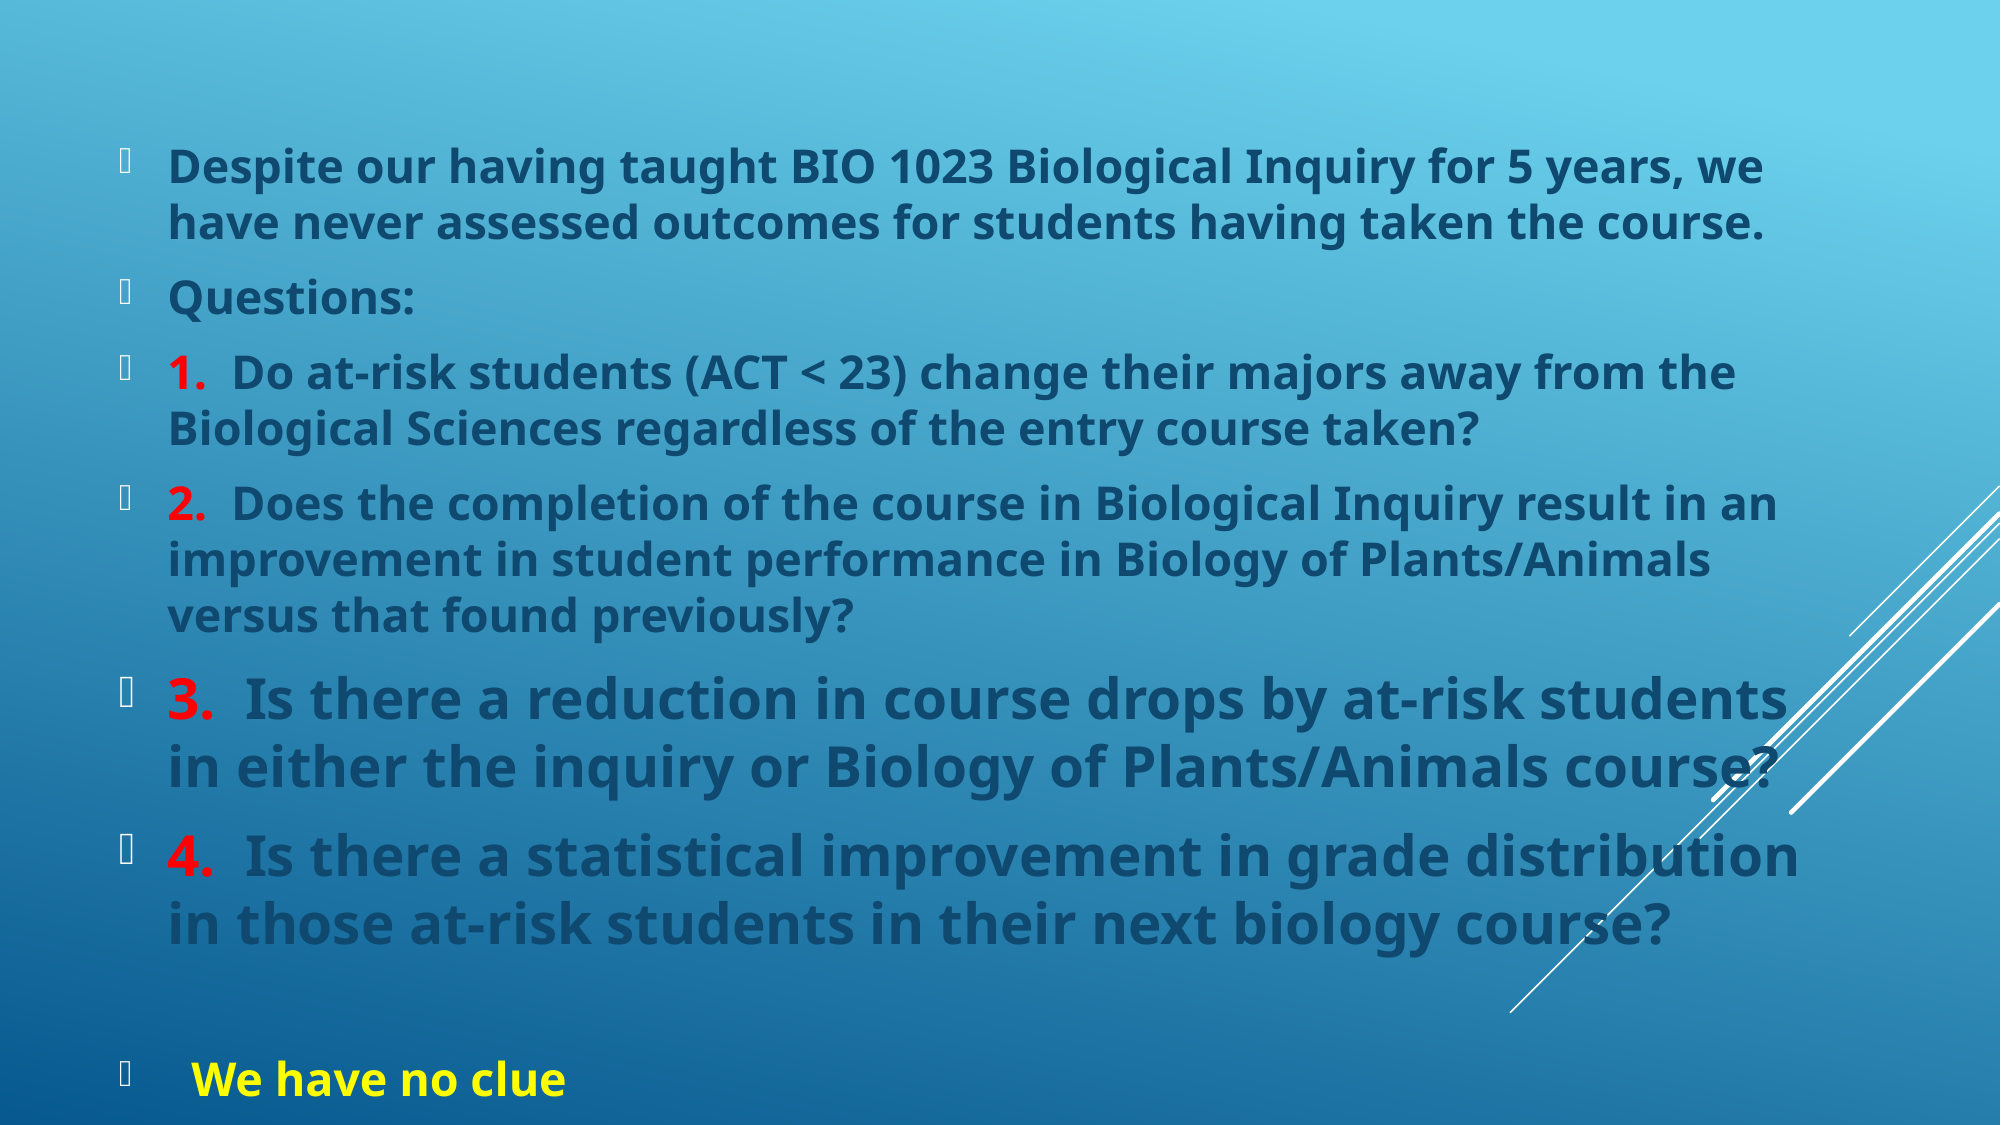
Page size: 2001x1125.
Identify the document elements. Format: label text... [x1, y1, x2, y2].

list Despite our having taught BIO 1023 Biological Inquiry for 5 years, we have never assessed outcomes for students having taken the course. Questions: 1. Do at-risk students (ACT < 23) change their majors away from the Biological Sciences regardless of the entry course taken? 2. Does the completion of the course in Biological Inquiry result in an improvement in student performance in Biology of Plants/Animals versus that found previously? 3. Is there a reduction in course drops by at-risk students in either the inquiry or Biology of Plants/Animals course? 4. Is there a statistical improvement in grade distribution in those at-risk students in their next biology course? We have no clue [104, 129, 1822, 1125]
